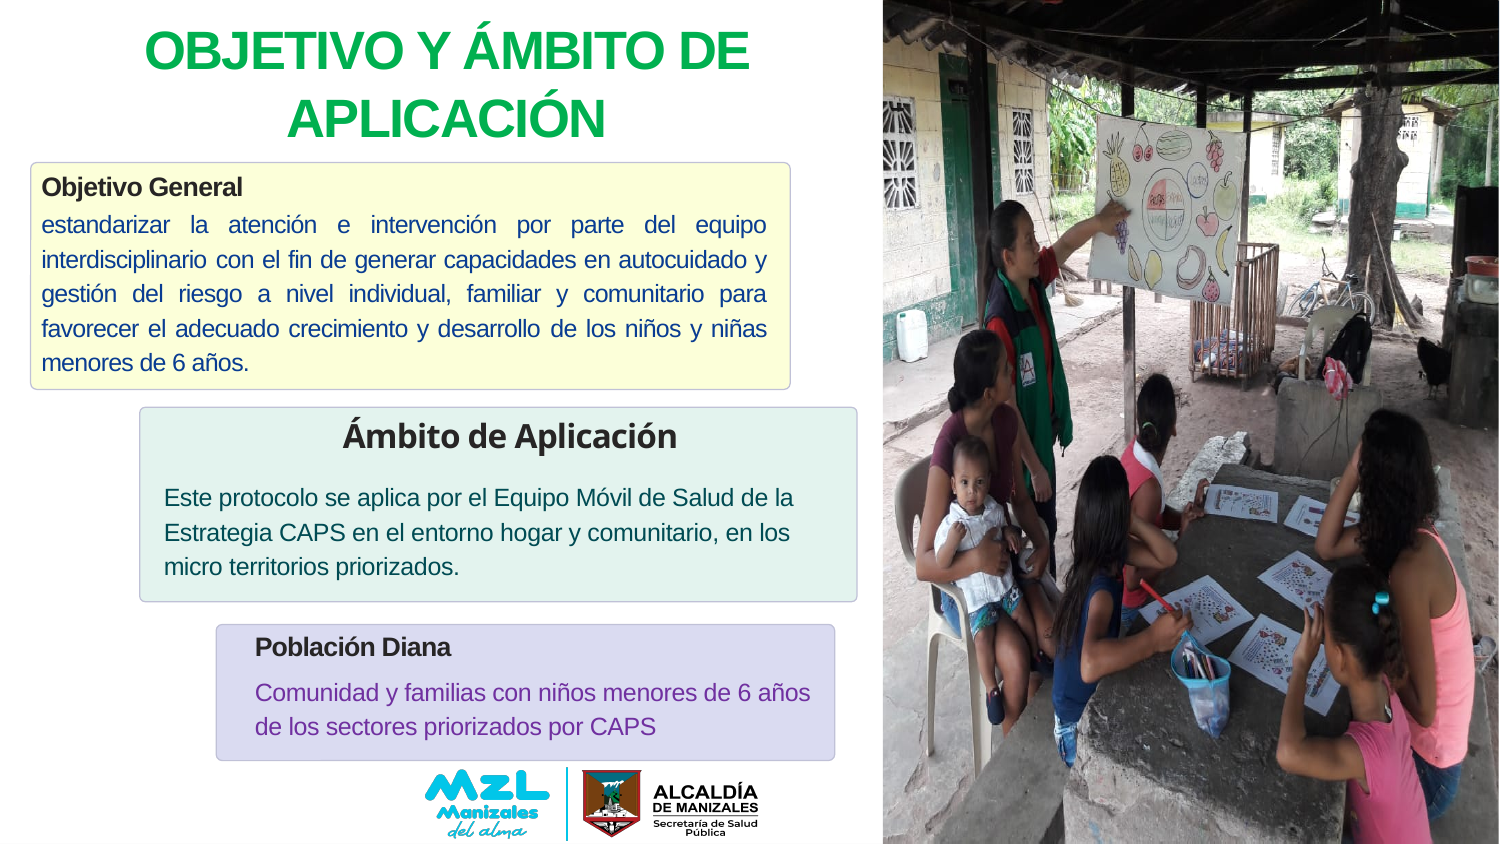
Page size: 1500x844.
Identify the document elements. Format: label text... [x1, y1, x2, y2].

text_box [216, 624, 835, 761]
text_box estandarizar la atención e intervención por parte del equipo interdisciplinario con el fin de generar capacidades en autocuidado y gestión del riesgo a nivel individual, familiar y comunitario para favorecer el adecuado crecimiento y desarrollo de los niños y niñas menores de 6 años. [41, 204, 768, 399]
text_box OBJETIVO Y ÁMBITO DE APLICACIÓN [19, 13, 875, 150]
text_box Ámbito de Aplicación [342, 421, 654, 456]
text_box Objetivo General [41, 167, 314, 202]
text_box [139, 407, 857, 602]
text_box Este protocolo se aplica por el Equipo Móvil de Salud de la Estrategia CAPS en el entorno hogar y comunitario, en los micro territorios priorizados. [163, 477, 835, 598]
text_box [30, 162, 791, 390]
text_box Comunidad y familias con niños menores de 6 años de los sectores priorizados por CAPS [254, 671, 824, 751]
text_box Población Diana [254, 628, 528, 663]
picture [410, 764, 773, 844]
picture [882, 0, 1500, 844]
